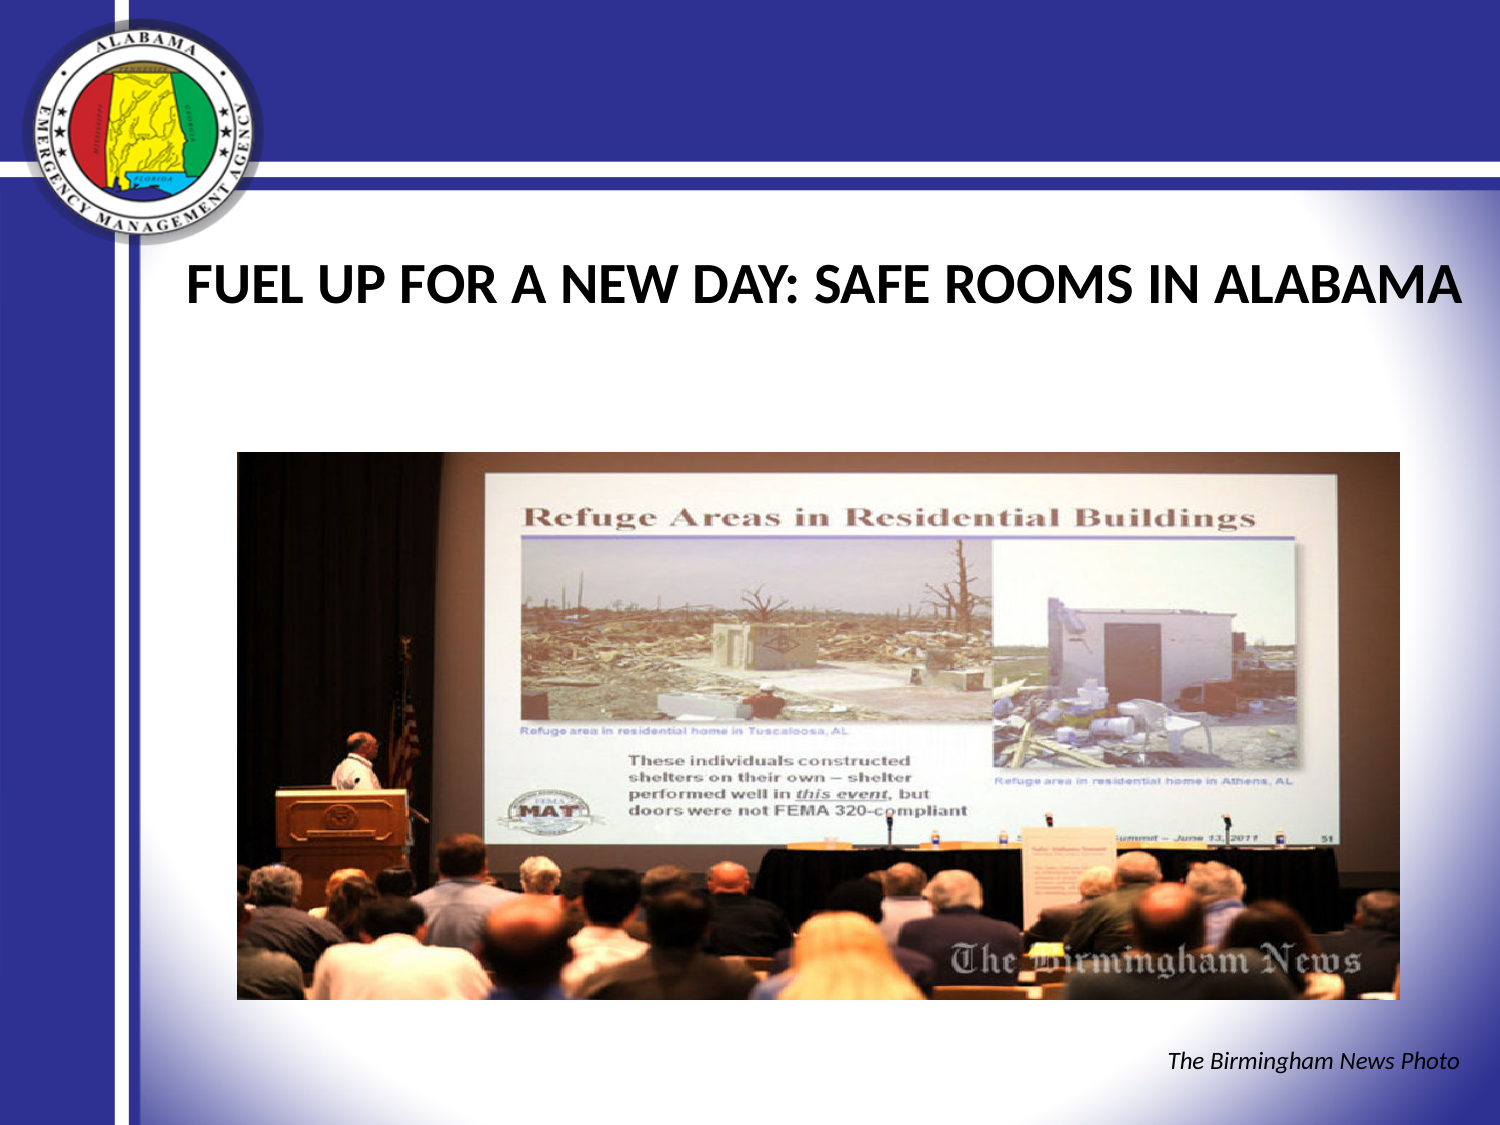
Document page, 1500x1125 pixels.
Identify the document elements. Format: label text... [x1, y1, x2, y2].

picture [0, 0, 1500, 1125]
text_box The Birmingham News Photo [1081, 1037, 1475, 1083]
text_box FUEL UP FOR A NEW DAY: SAFE ROOMS IN ALABAMA [149, 238, 1500, 323]
